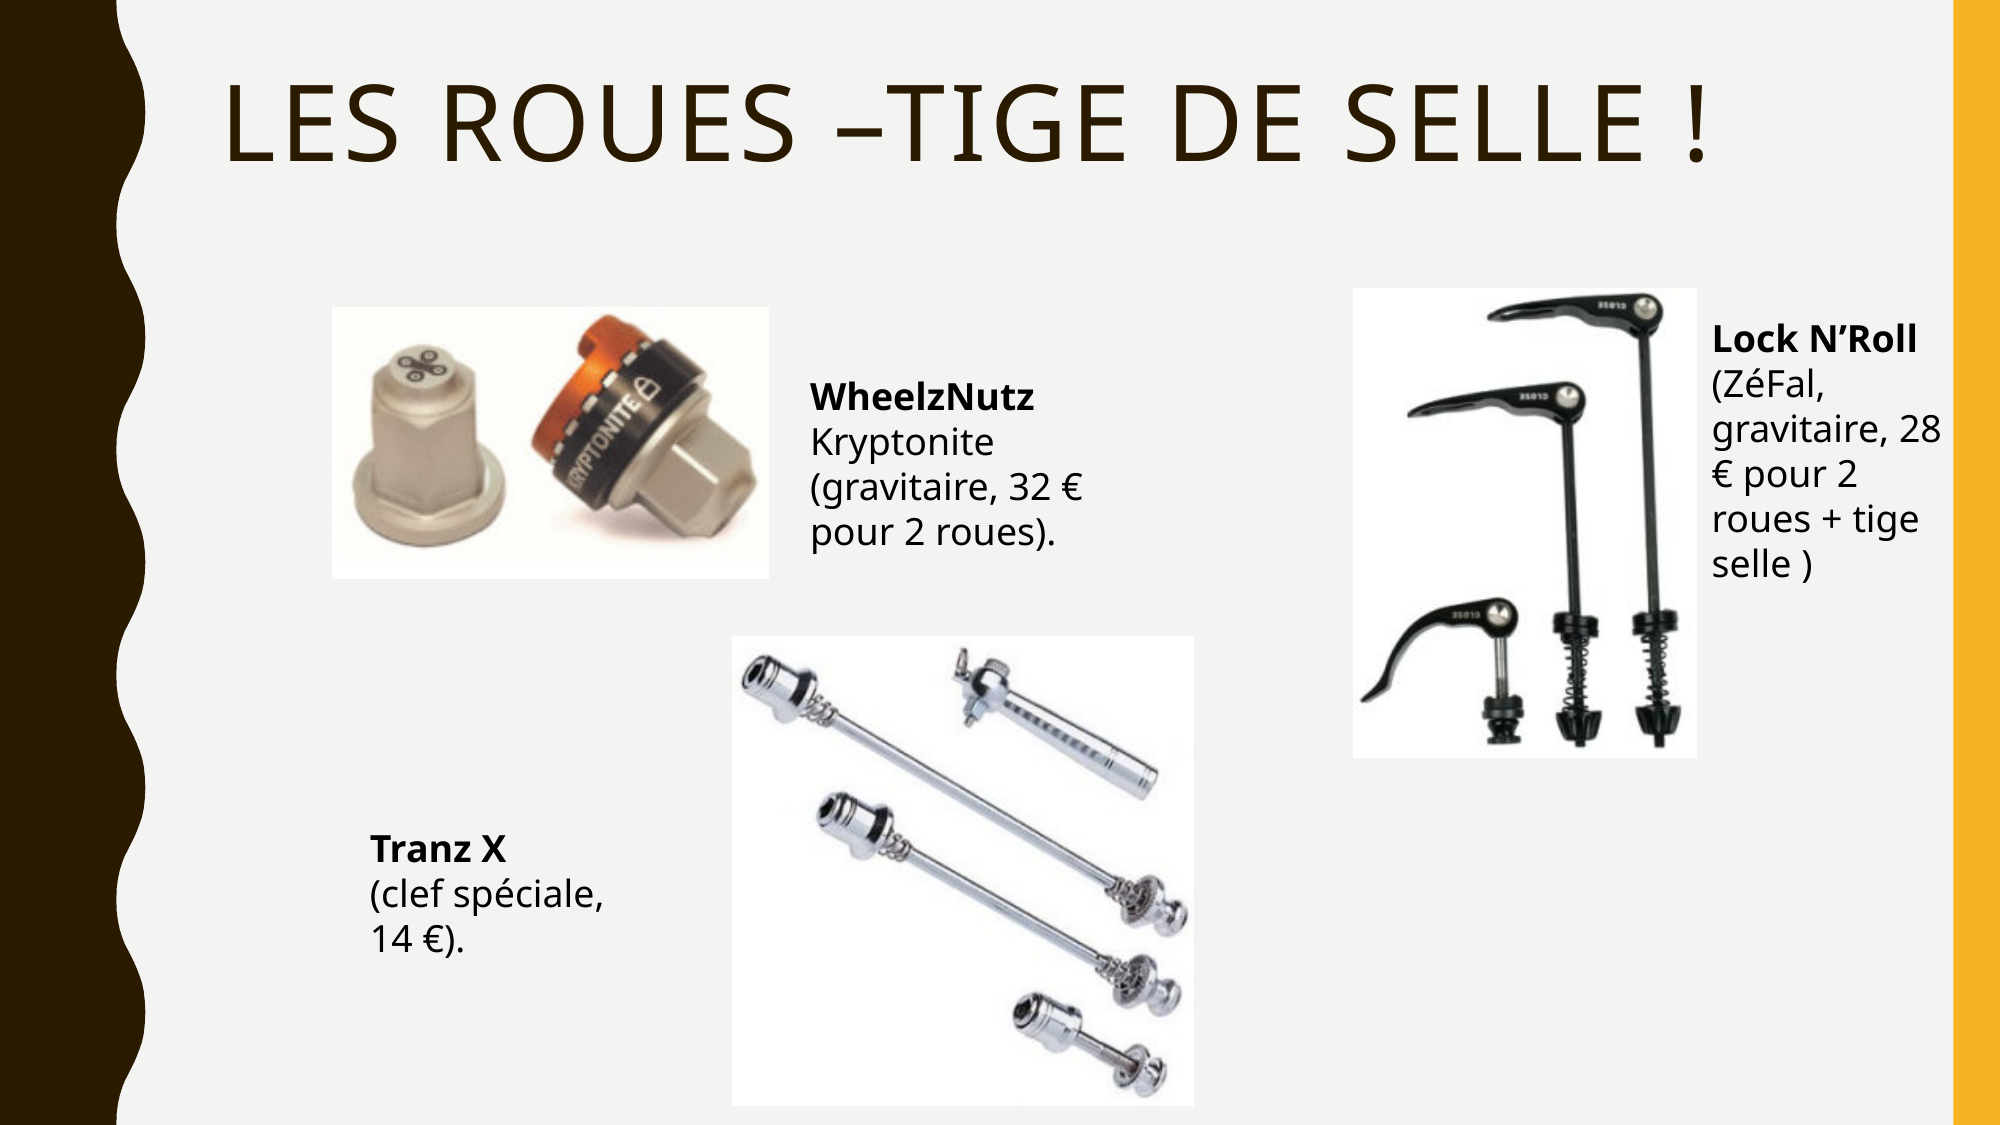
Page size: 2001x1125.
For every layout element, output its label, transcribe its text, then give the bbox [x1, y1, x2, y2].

text_box WheelzNutz Kryptonite (gravitaire, 32 € pour 2 roues). [795, 365, 1175, 561]
title Les roues –Tige de selle ! [205, 62, 1875, 308]
text_box Tranz X (clef spéciale, 14 €). [355, 817, 626, 968]
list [332, 307, 769, 579]
picture [732, 636, 1194, 1106]
picture [1353, 288, 1697, 758]
text_box Lock N’Roll (ZéFal, gravitaire, 28 € pour 2 roues + tige selle ) [1697, 307, 1965, 593]
